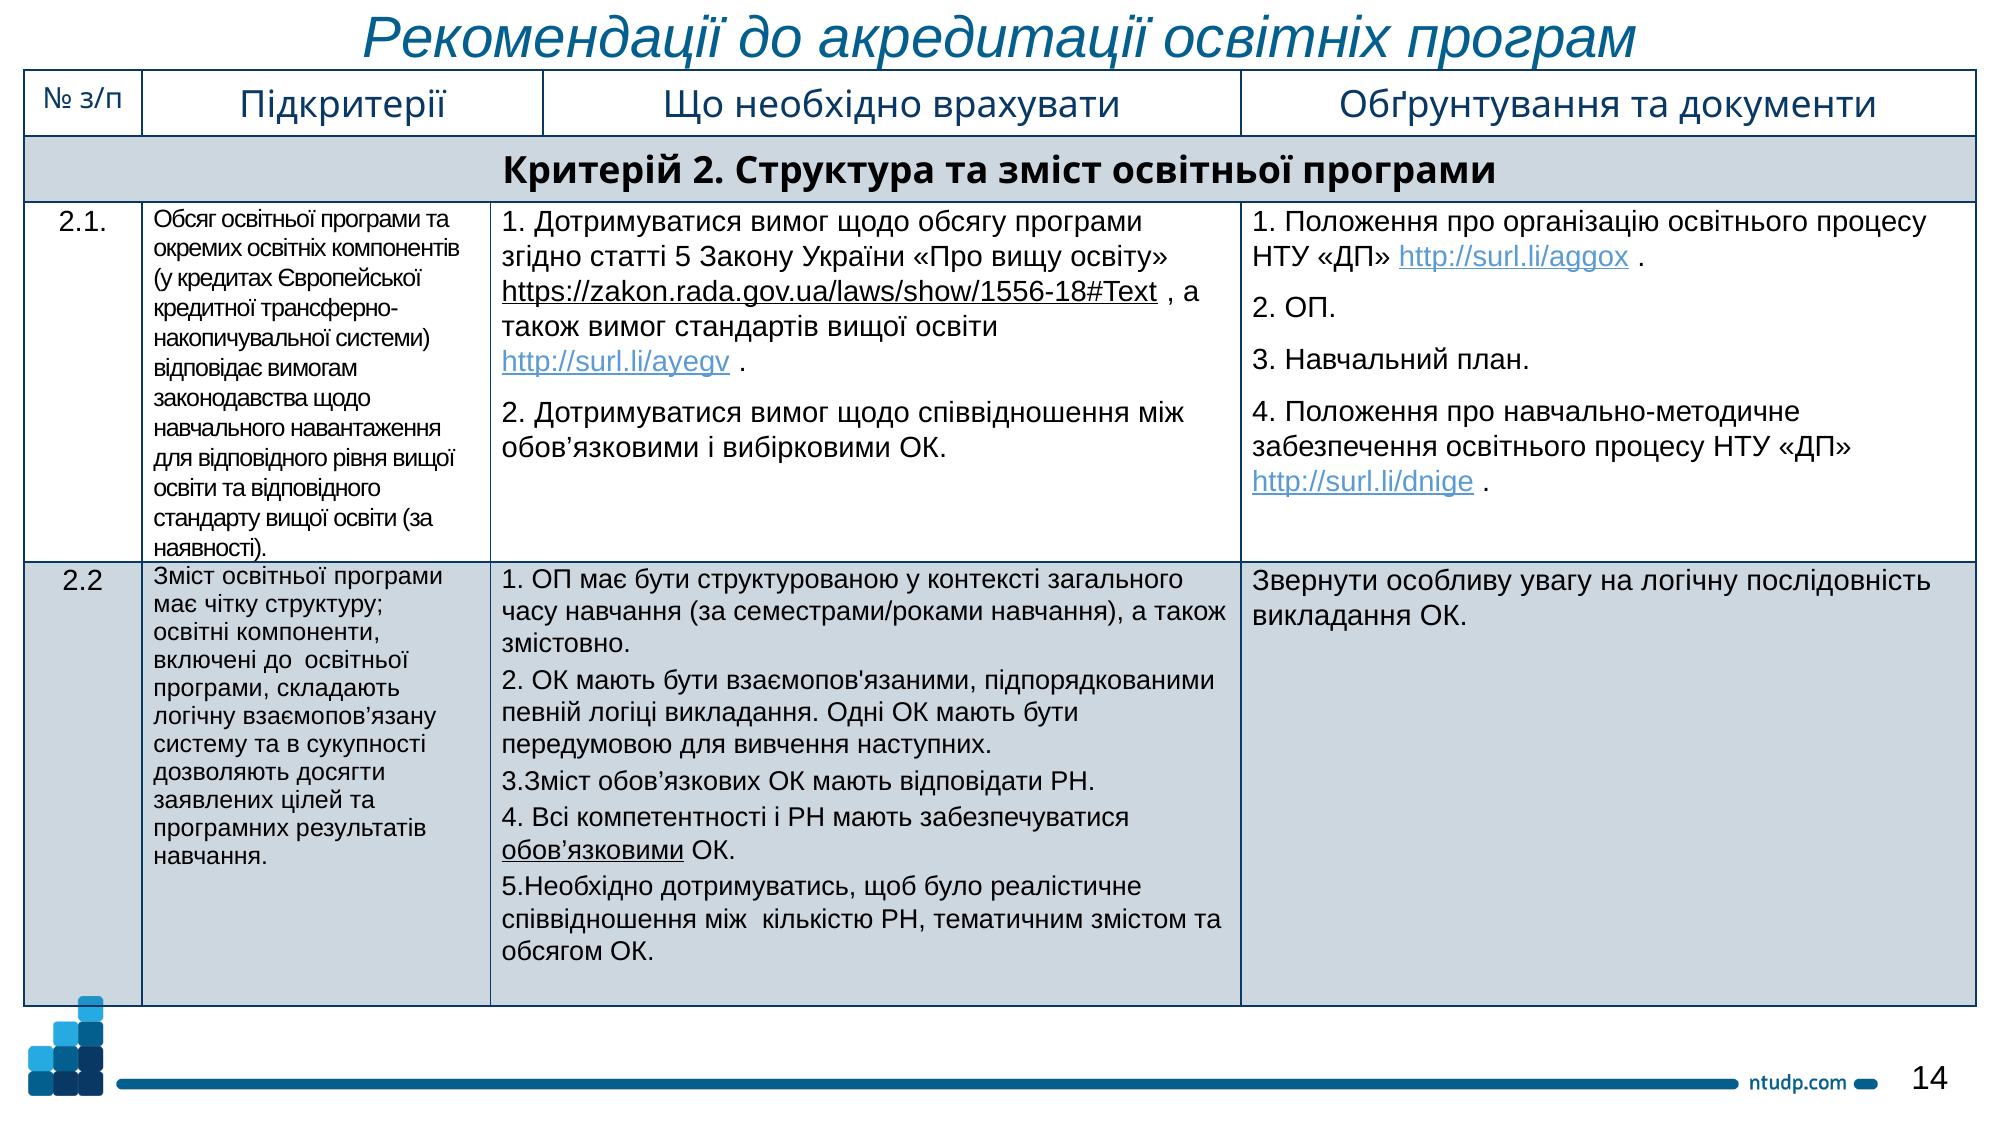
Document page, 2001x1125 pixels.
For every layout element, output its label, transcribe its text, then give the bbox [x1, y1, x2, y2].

table_cell 1. Дотримуватися вимог щодо обсягу програми згідно статті 5 Закону України «Про вищу освіту» https://zakon.rada.gov.ua/laws/show/1556-18#Text , а також вимог стандартів вищої освіти http://surl.li/ayegv . 2. Дотримуватися вимог щодо співвідношення між обов’язковими і вибірковими ОК. [491, 203, 1240, 561]
table_cell 2.2 [25, 563, 141, 1005]
table_cell Зміст освітньої програми має чітку структуру; освітні компоненти, включені до освітньої програми, складають логічну взаємопов’язану систему та в сукупності дозволяють досягти заявлених цілей та програмних результатів навчання. [143, 563, 490, 1005]
table_cell 1. ОП має бути структурованою у контексті загального часу навчання (за семестрами/роками навчання), а також змістовно. 2. ОК мають бути взаємопов'язаними, підпорядкованими певній логіці викладання. Одні ОК мають бути передумовою для вивчення наступних. 3.Зміст обов’язкових ОК мають відповідати РН. 4. Всі компетентності і РН мають забезпечуватися обов’язковими ОК. 5.Необхідно дотримуватись, щоб було реалістичне співвідношення між кількістю РН, тематичним змістом та обсягом ОК. [491, 563, 1240, 1005]
table_header № з/п [25, 71, 141, 135]
picture [28, 1007, 1878, 1096]
text_box Рекомендації до акредитації освітніх програм [1, 0, 2000, 73]
table_cell 1. Положення про організацію освітнього процесу НТУ «ДП» http://surl.li/aggox . 2. ОП. 3. Навчальний план. 4. Положення про навчально-методичне забезпечення освітнього процесу НТУ «ДП» http://surl.li/dnige . [1242, 203, 1975, 561]
table_header Підкритерії [143, 71, 542, 135]
table_cell 2.1. [25, 203, 141, 561]
table_cell Критерій 2. Структура та зміст освітньої програми [25, 137, 1975, 201]
table_cell Обсяг освітньої програми та окремих освітніх компонентів (у кредитах Європейської кредитної трансферно-накопичувальної системи) відповідає вимогам законодавства щодо навчального навантаження для відповідного рівня вищої освіти та відповідного стандарту вищої освіти (за наявності). [143, 203, 490, 561]
table_header Обґрунтування та документи [1242, 71, 1975, 135]
table_header Що необхідно врахувати [544, 71, 1240, 135]
table_cell Звернути особливу увагу на логічну послідовність викладання ОК. [1242, 563, 1975, 1005]
